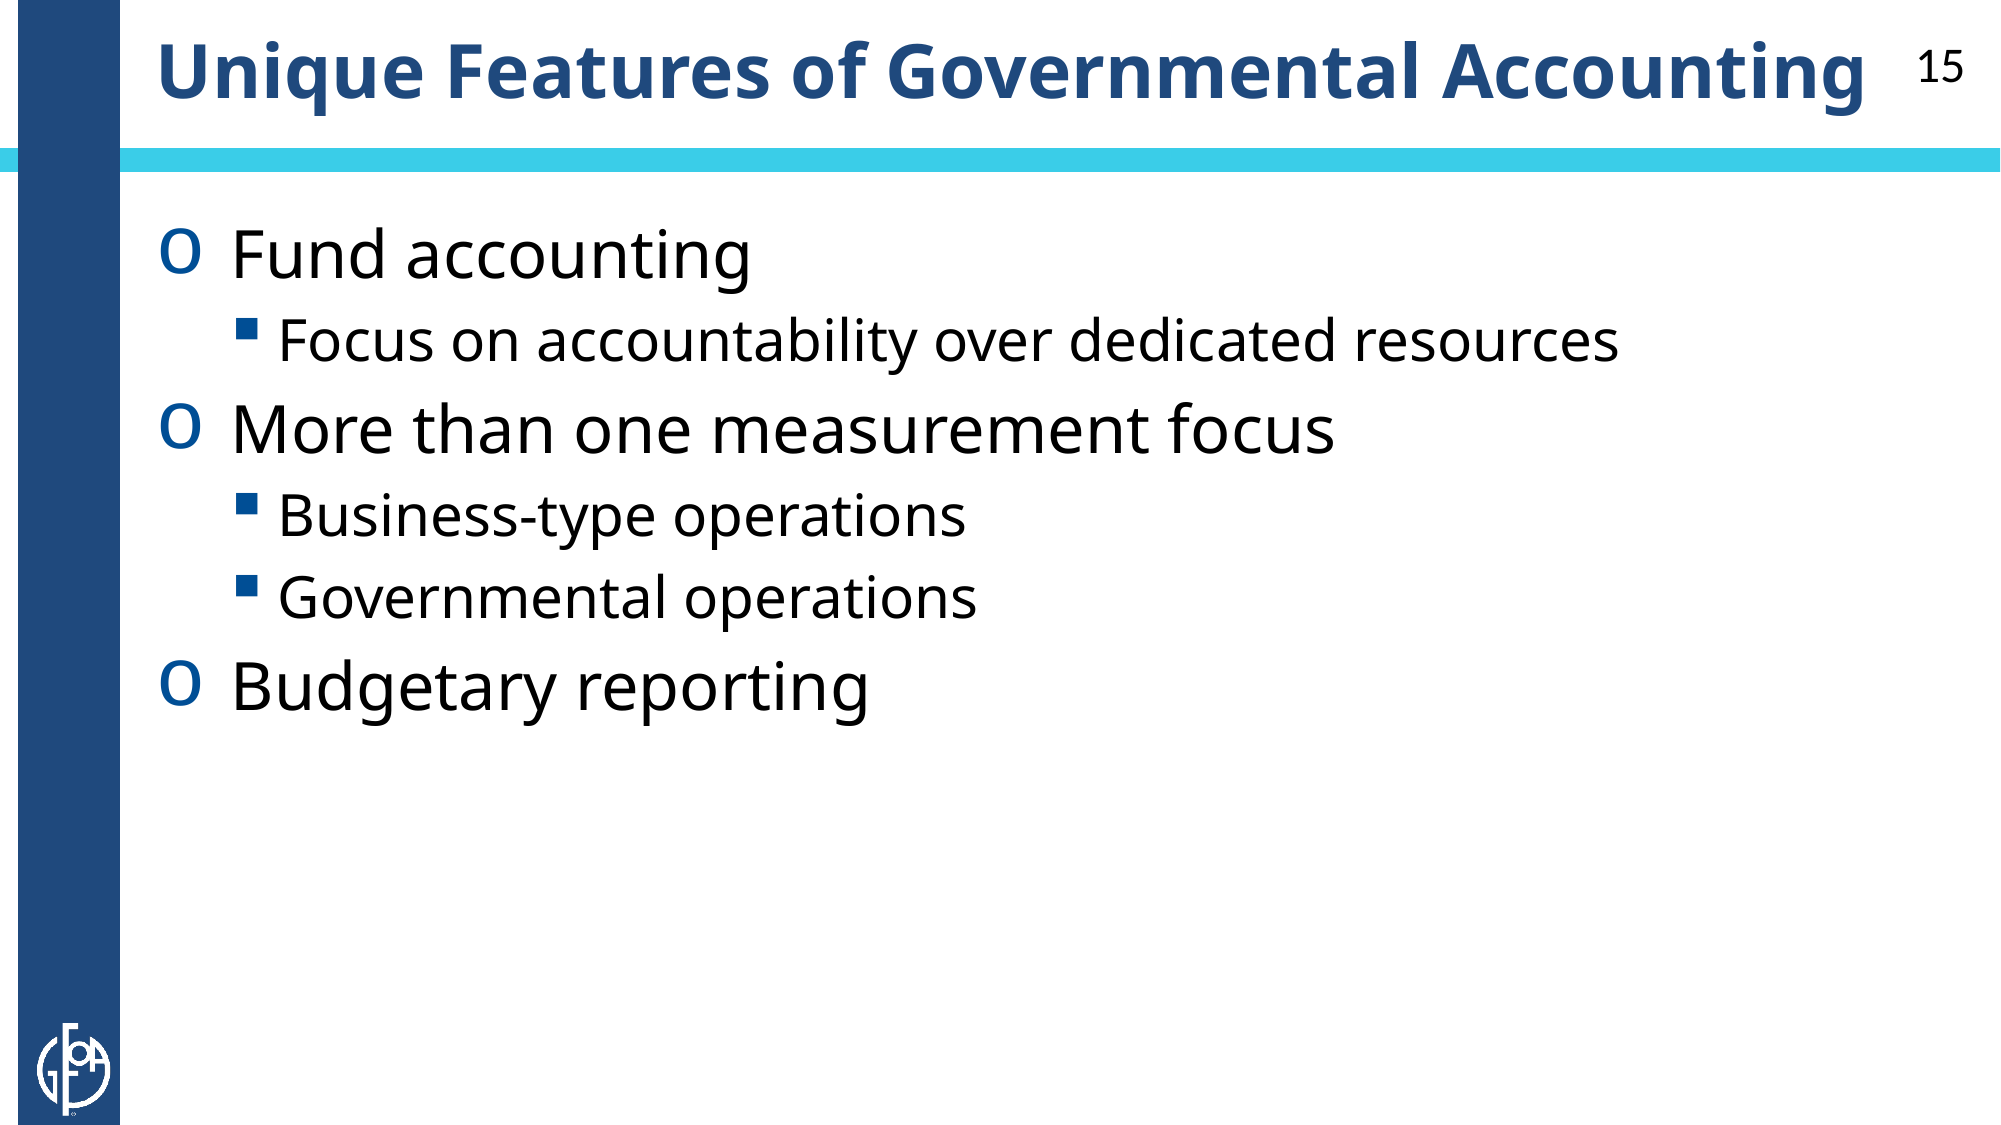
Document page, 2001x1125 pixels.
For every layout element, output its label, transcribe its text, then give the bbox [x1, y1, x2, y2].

list Fund accounting Focus on accountability over dedicated resources More than one measurement focus Business-type operations Governmental operations Budgetary reporting [140, 204, 1978, 1092]
title Unique Features of Governmental Accounting [140, 0, 1978, 138]
slide_number 15 [1899, 24, 2000, 85]
